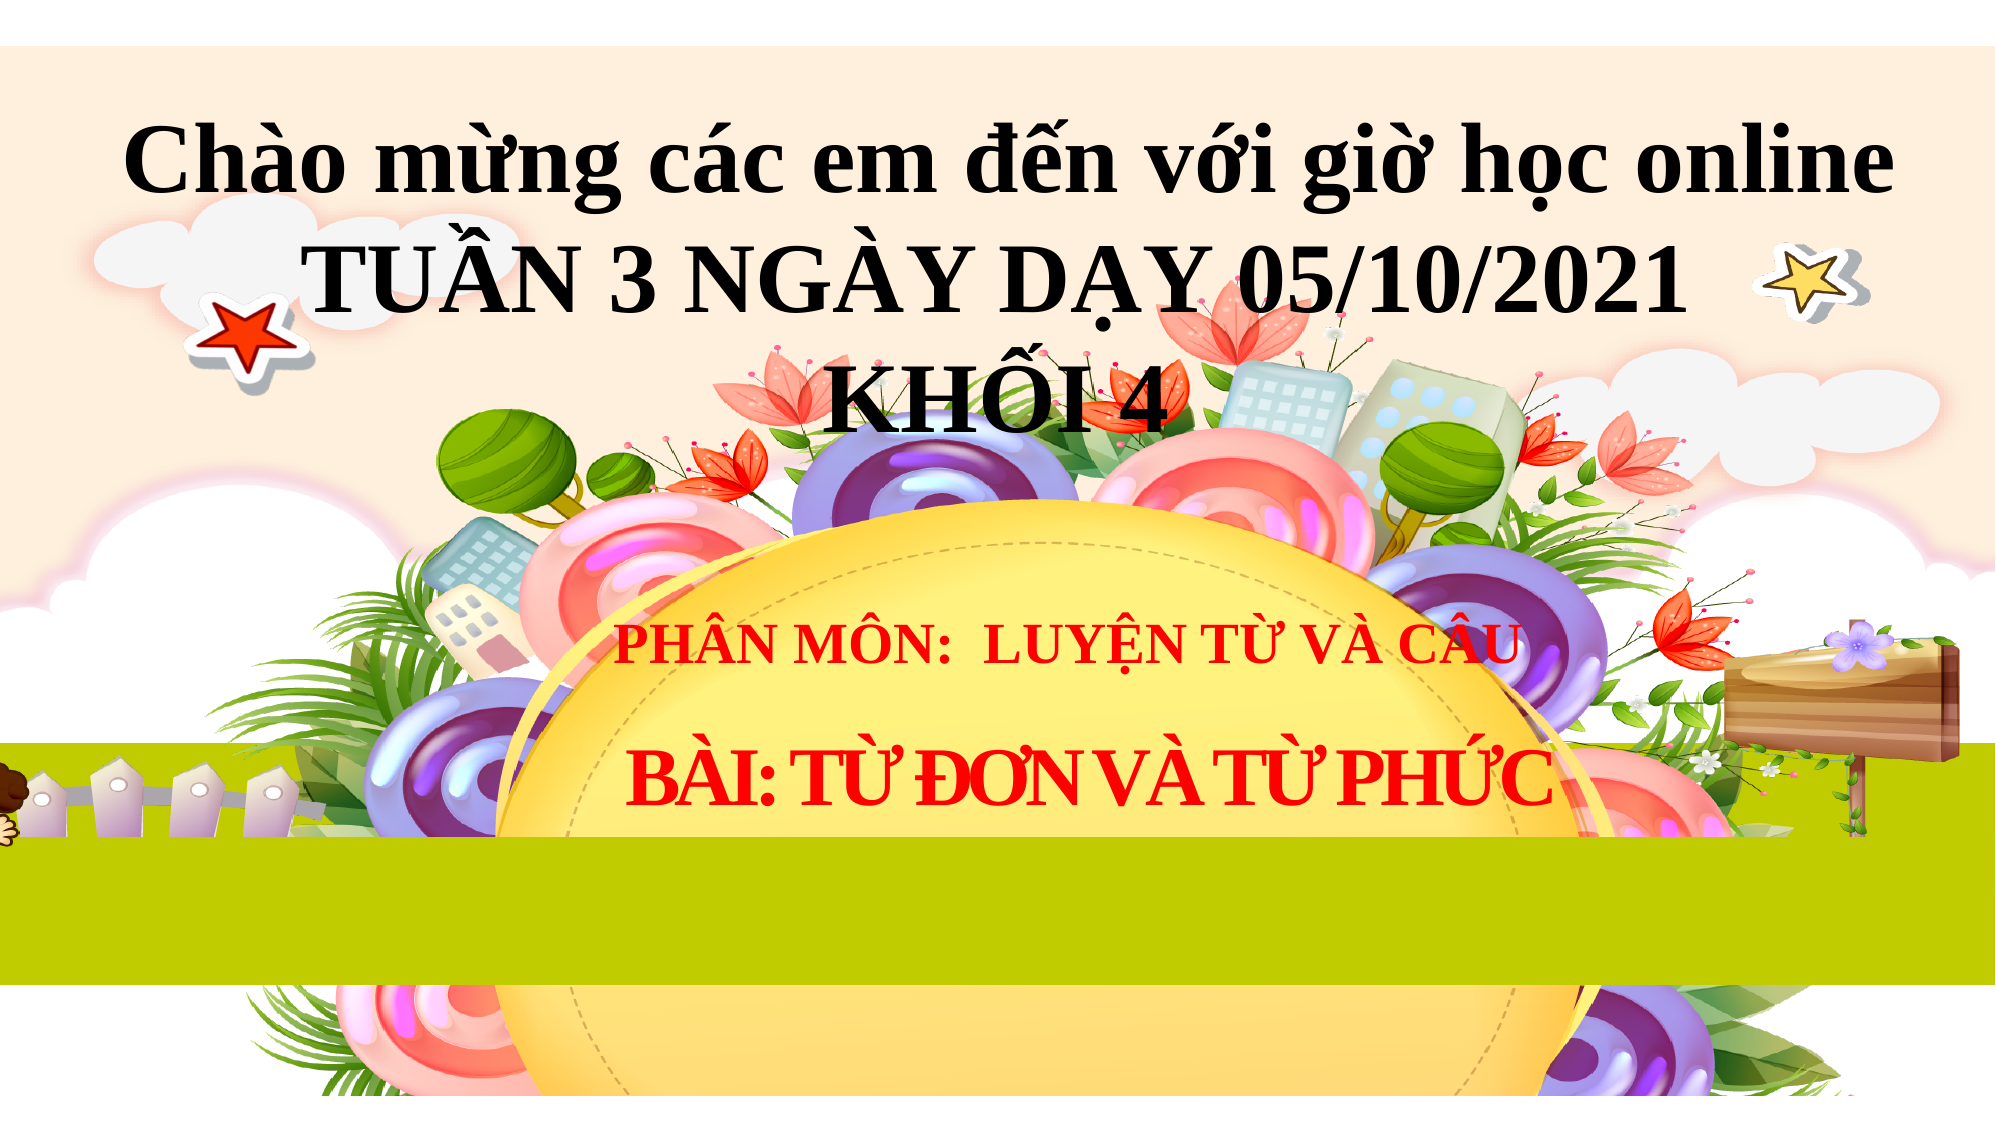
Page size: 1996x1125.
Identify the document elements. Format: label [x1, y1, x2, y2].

text_box [0, 617, 105, 1047]
picture [0, 46, 1996, 1097]
